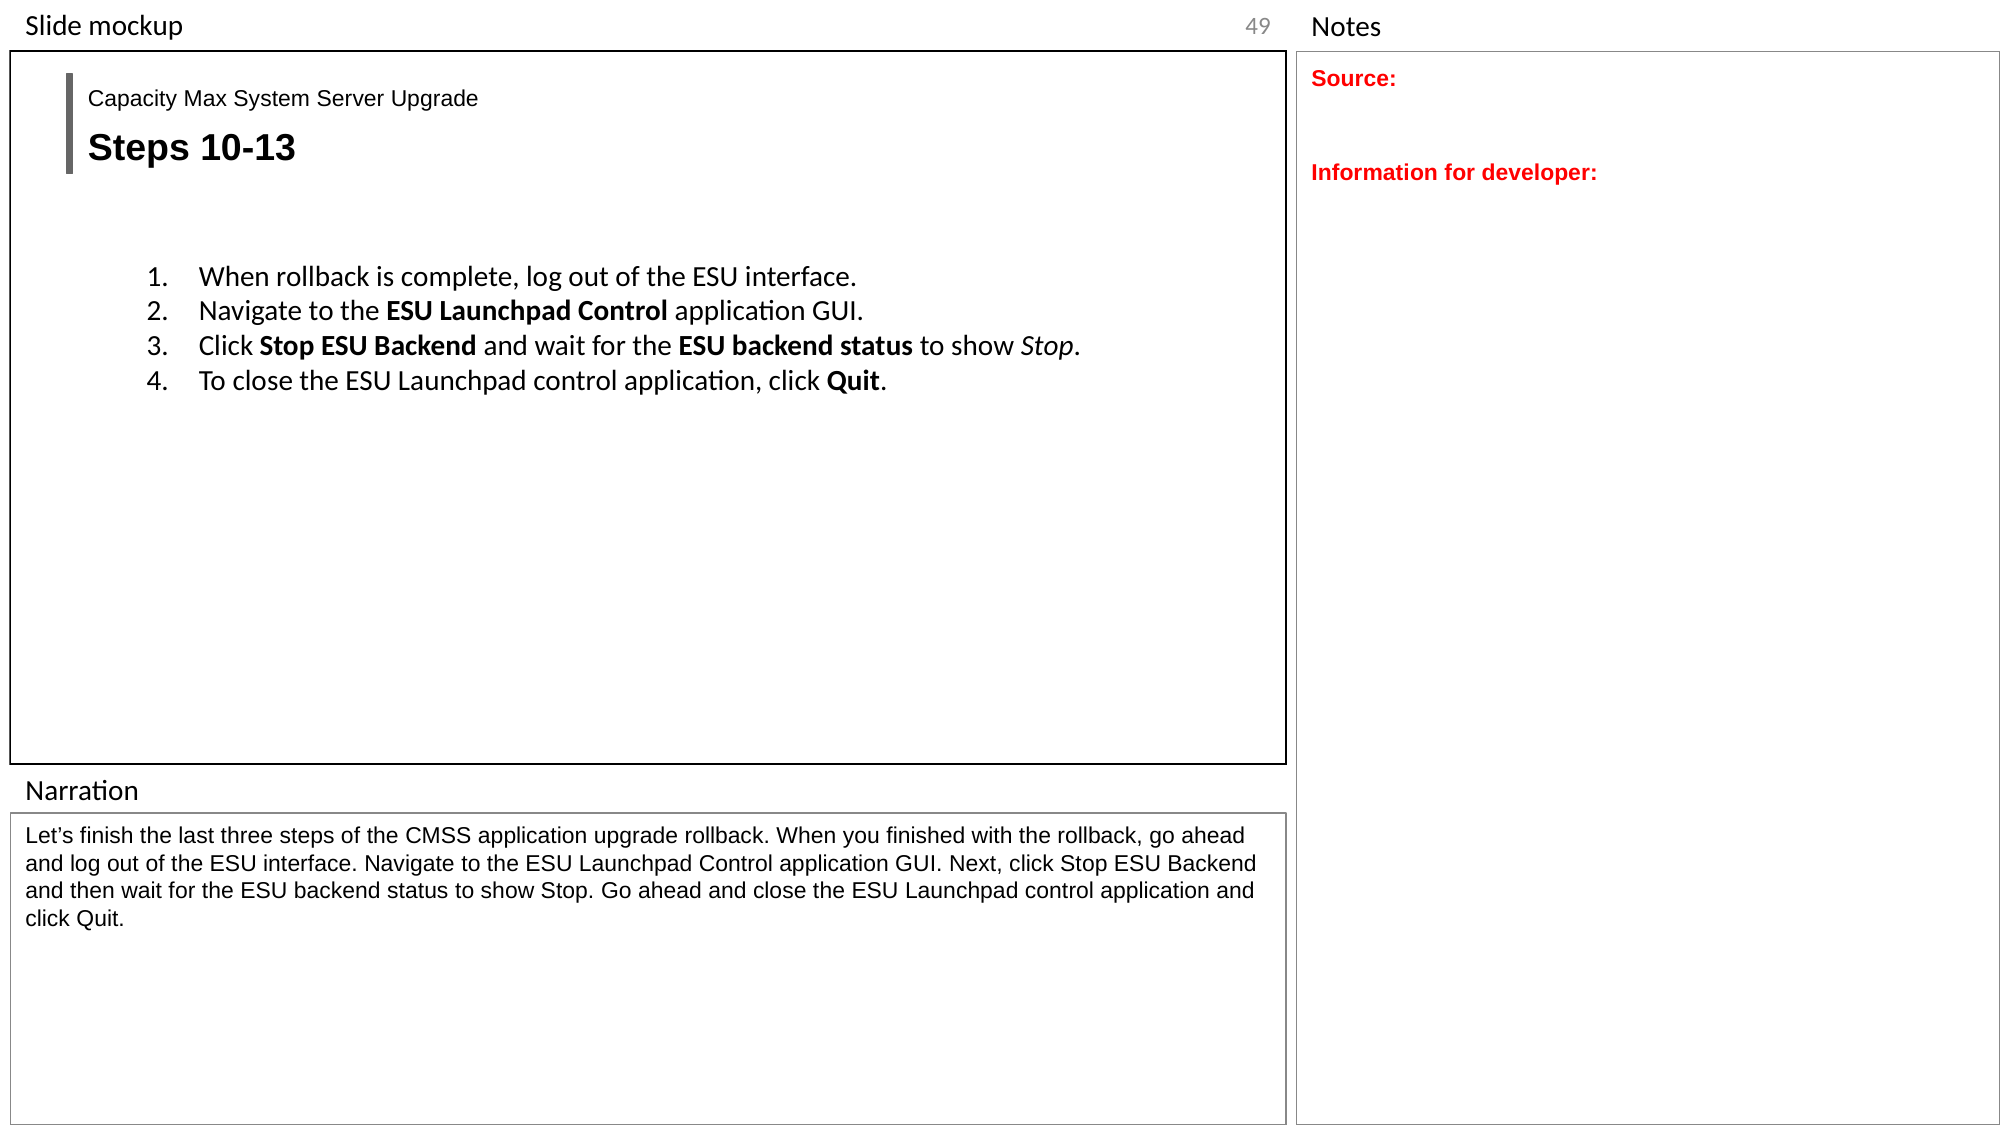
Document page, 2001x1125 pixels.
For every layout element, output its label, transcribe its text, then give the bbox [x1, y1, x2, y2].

text_box When rollback is complete, log out of the ESU interface. Navigate to the ESU Launchpad Control application GUI. Click Stop ESU Backend and wait for the ESU backend status to show Stop. To close the ESU Launchpad control application, click Quit. [108, 241, 1206, 412]
slide_number ‹#› [873, 0, 1286, 51]
text_box Capacity Max System Server Upgrade [72, 68, 765, 121]
list Let’s finish the last three steps of the CMSS application upgrade rollback. When you finished with the rollback, go ahead and log out of the ESU interface. Navigate to the ESU Launchpad Control application GUI. Next, click Stop ESU Backend and then wait for the ESU backend status to show Stop. Go ahead and close the ESU Launchpad control application and click Quit. [10, 813, 1286, 1125]
list Source: Information for developer: [1296, 51, 2000, 1125]
text_box [66, 73, 73, 174]
text_box Steps 10-13 [72, 121, 765, 168]
